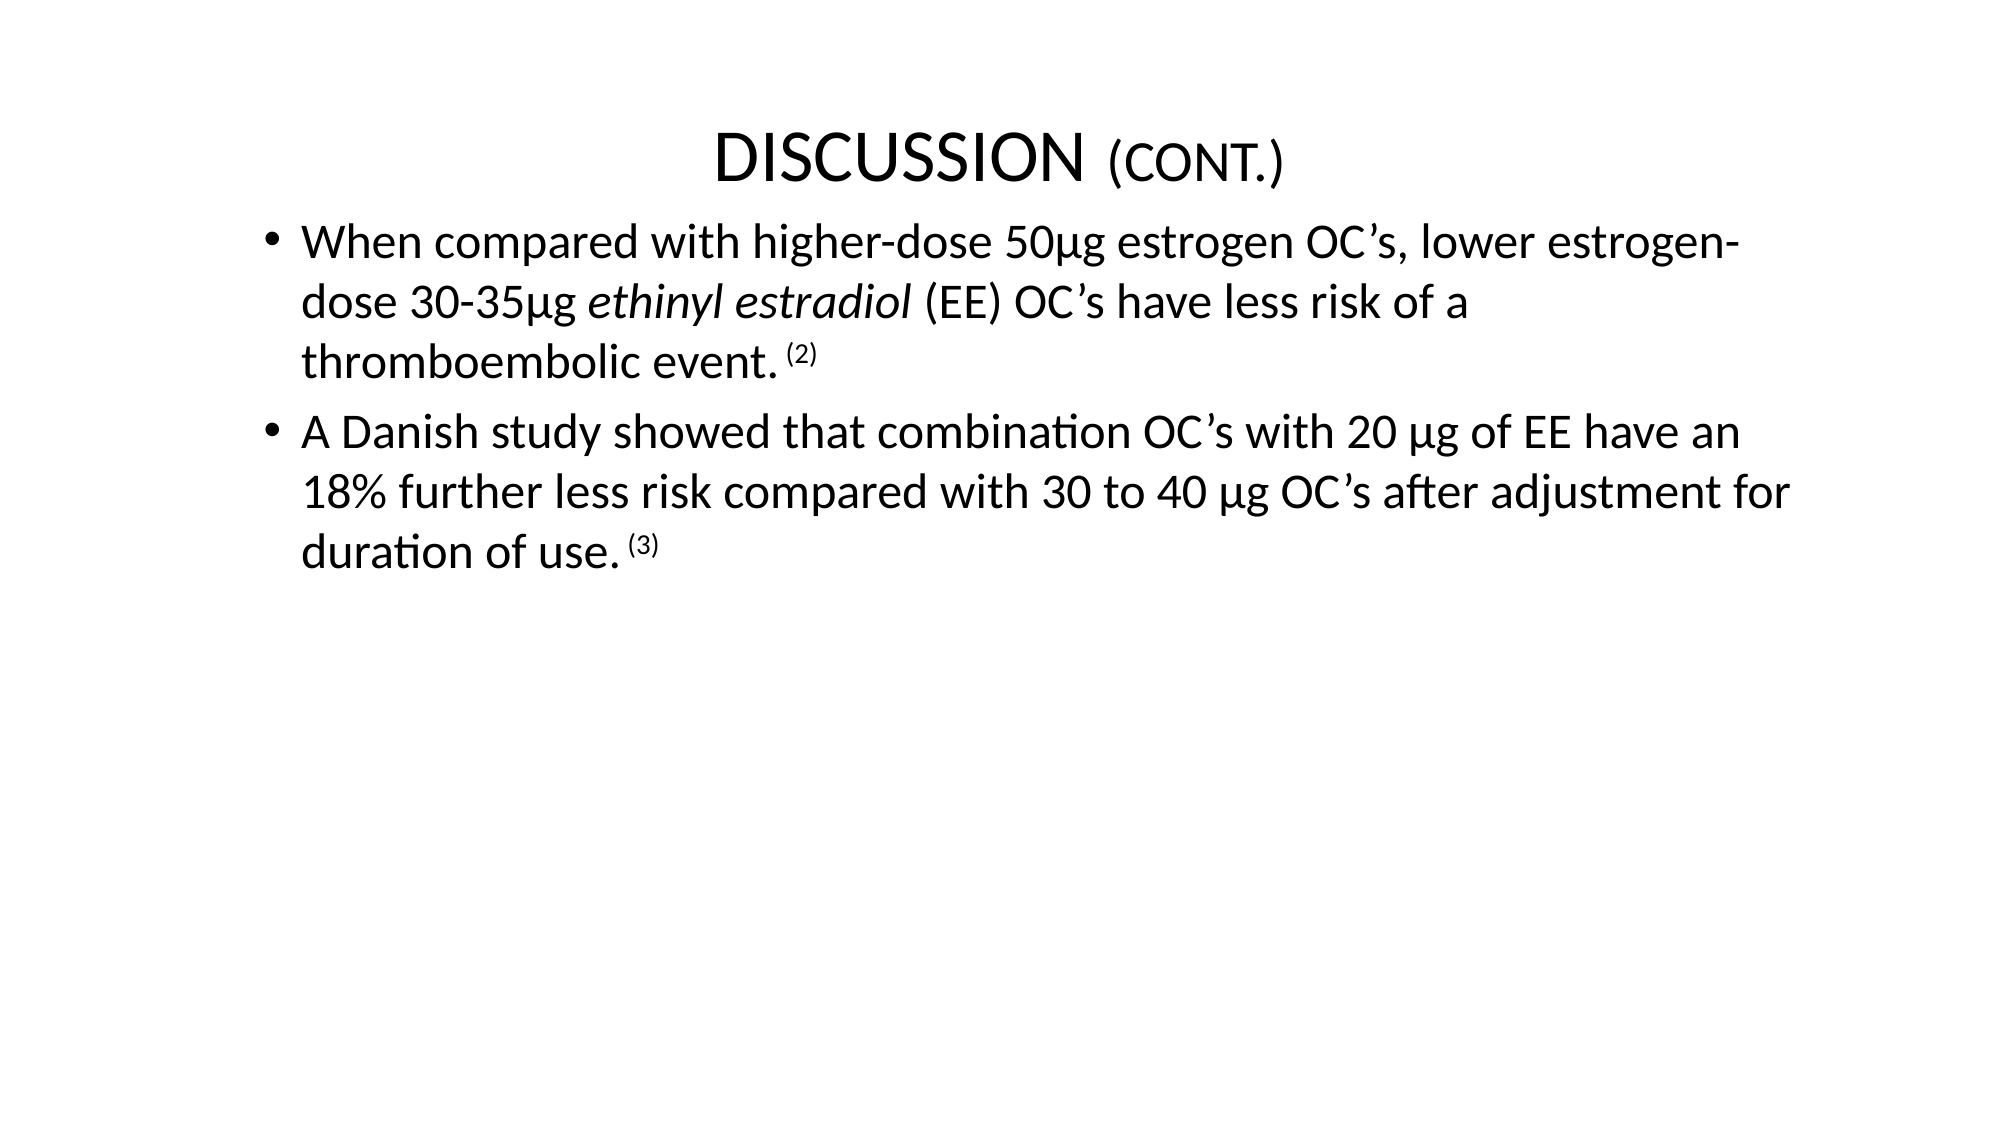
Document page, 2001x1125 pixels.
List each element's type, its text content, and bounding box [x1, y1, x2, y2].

list DISCUSSION (CONT.) When compared with higher-dose 50µg estrogen OC’s, lower estrogen-dose 30-35µg ethinyl estradiol (EE) OC’s have less risk of a thromboembolic event. (2) A Danish study showed that combination OC’s with 20 µg of EE have an 18% further less risk compared with 30 to 40 µg OC’s after adjustment for duration of use. (3) [173, 90, 1827, 1036]
